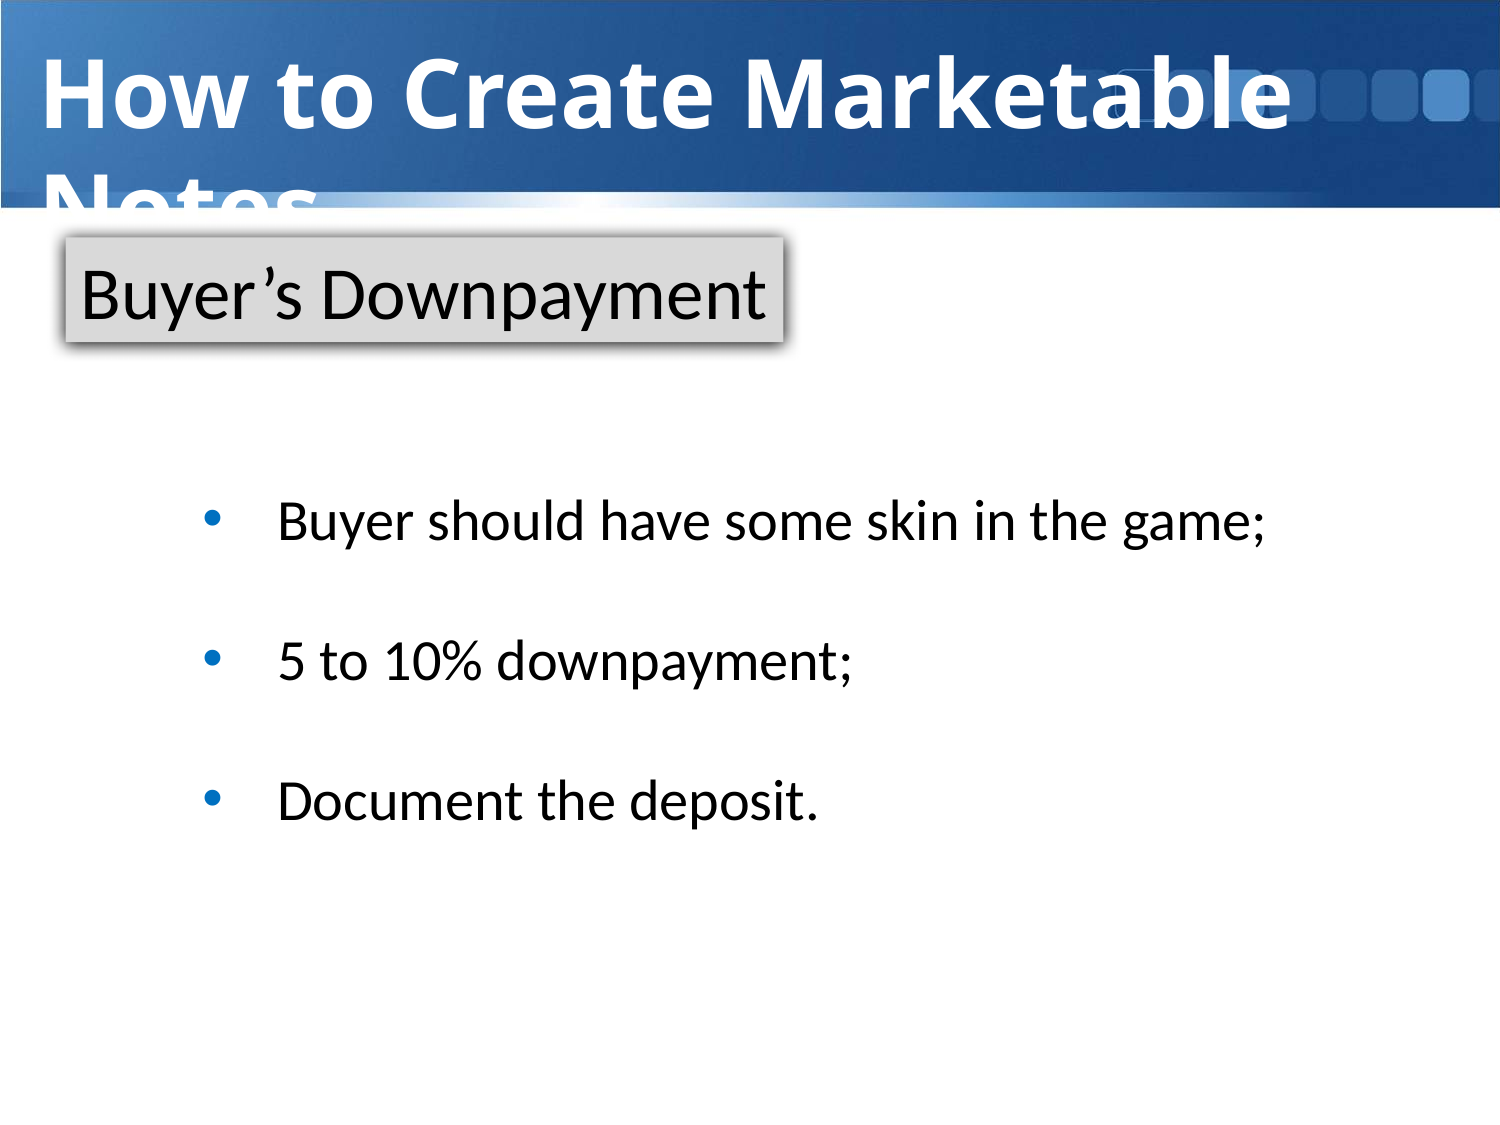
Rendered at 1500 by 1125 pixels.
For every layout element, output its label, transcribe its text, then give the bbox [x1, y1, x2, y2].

text_box How to Create Marketable Notes [23, 24, 1499, 270]
picture [0, 0, 1500, 1125]
text_box Buyer’s Downpayment [65, 237, 784, 343]
text_box Buyer should have some skin in the game; 5 to 10% downpayment; Document the deposit. [187, 474, 1313, 840]
